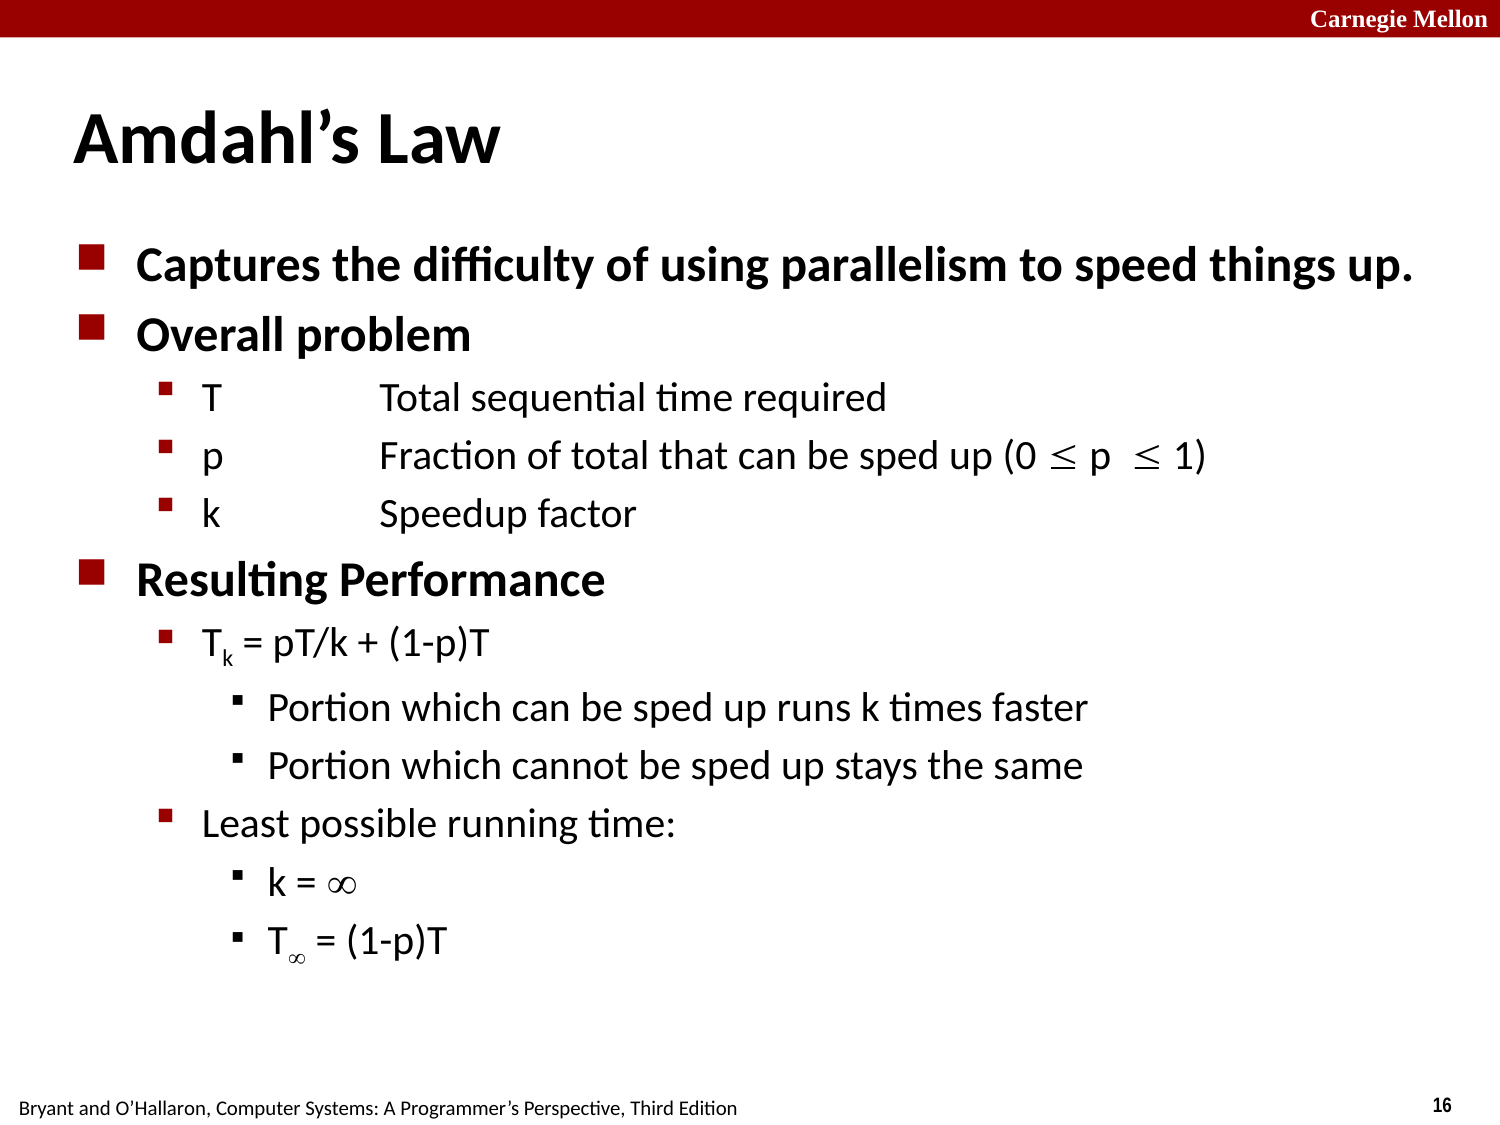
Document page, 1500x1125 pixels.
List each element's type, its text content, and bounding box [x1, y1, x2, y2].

title Amdahl’s Law [58, 71, 1305, 197]
list Captures the difficulty of using parallelism to speed things up. Overall problem T Total sequential time required p Fraction of total that can be sped up (0  p  1) k Speedup factor Resulting Performance Tk = pT/k + (1-p)T Portion which can be sped up runs k times faster Portion which cannot be sped up stays the same Least possible running time: k =  T = (1-p)T [64, 223, 1438, 1040]
